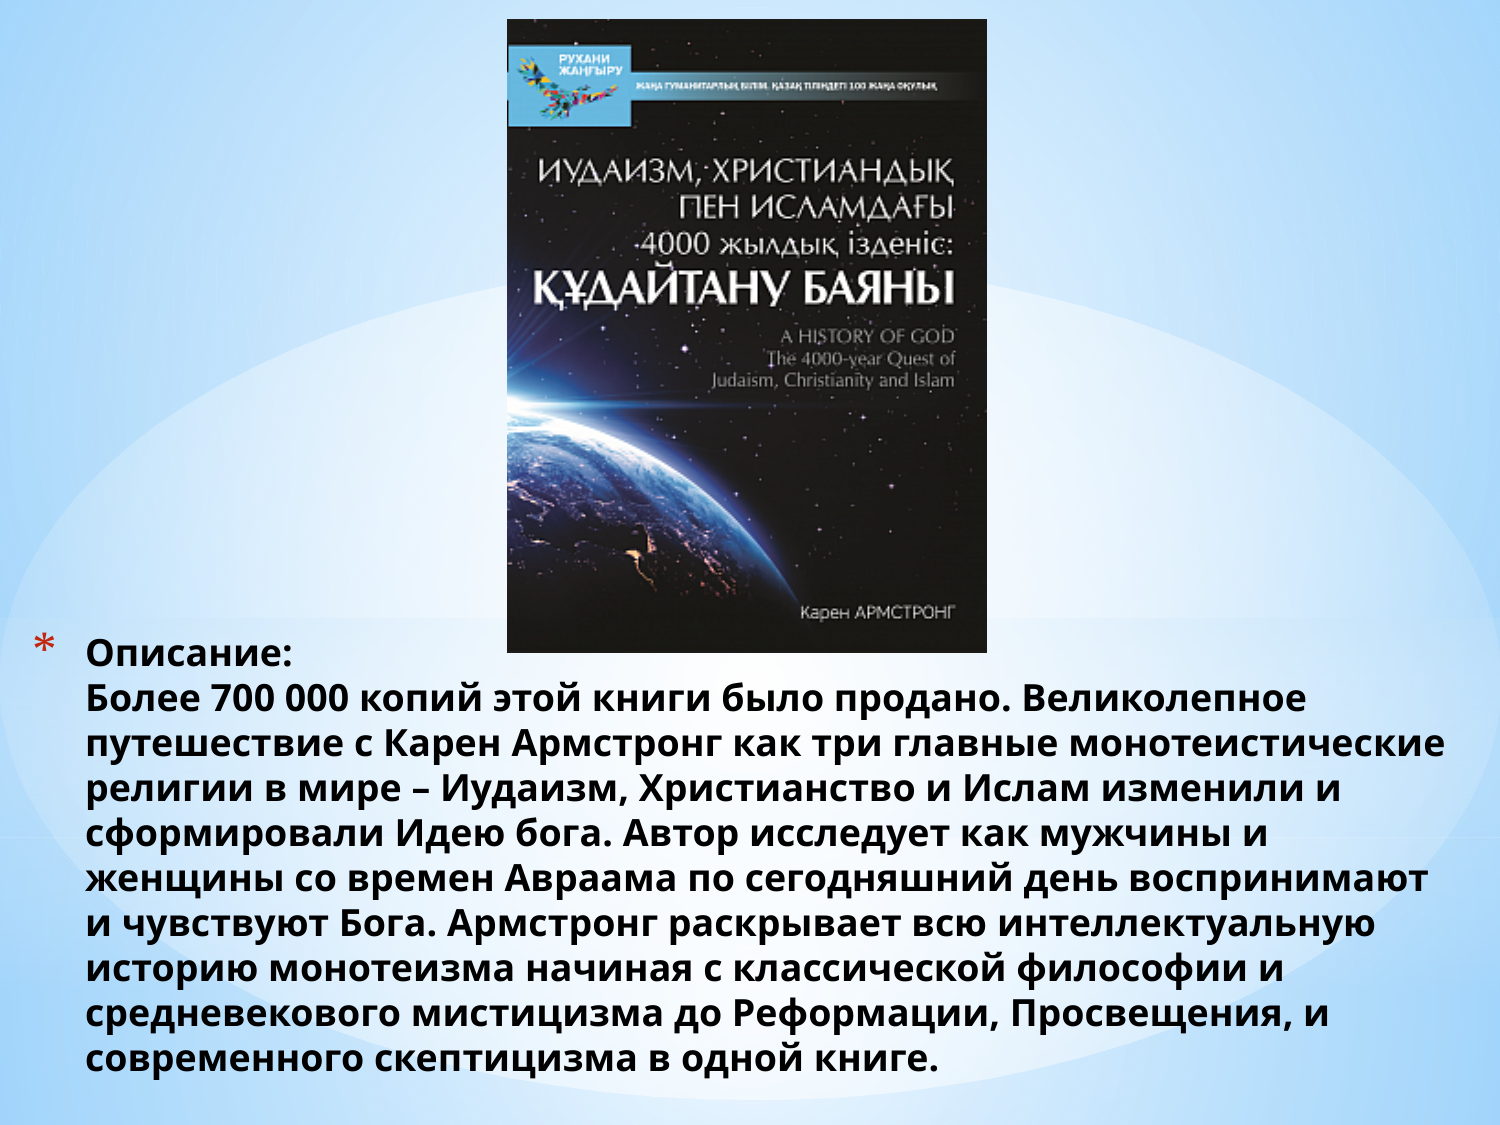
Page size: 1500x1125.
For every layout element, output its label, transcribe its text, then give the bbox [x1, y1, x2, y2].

title Описание: Более 700 000 копий этой книги было продано. Великолепное путешествие с Карен Армстронг как три главные монотеистические религии в мире – Иудаизм, Христианство и Ислам изменили и сформировали Идею бога. Автор исследует как мужчины и женщины со времен Авраама по сегодняшний день воспринимают и чувствуют Бога. Армстронг раскрывает всю интеллектуальную историю монотеизма начиная с классической философии и средневекового мистицизма до Реформации, Просвещения, и современного скептицизма в одной книге. [17, 621, 1471, 1059]
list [507, 19, 987, 653]
